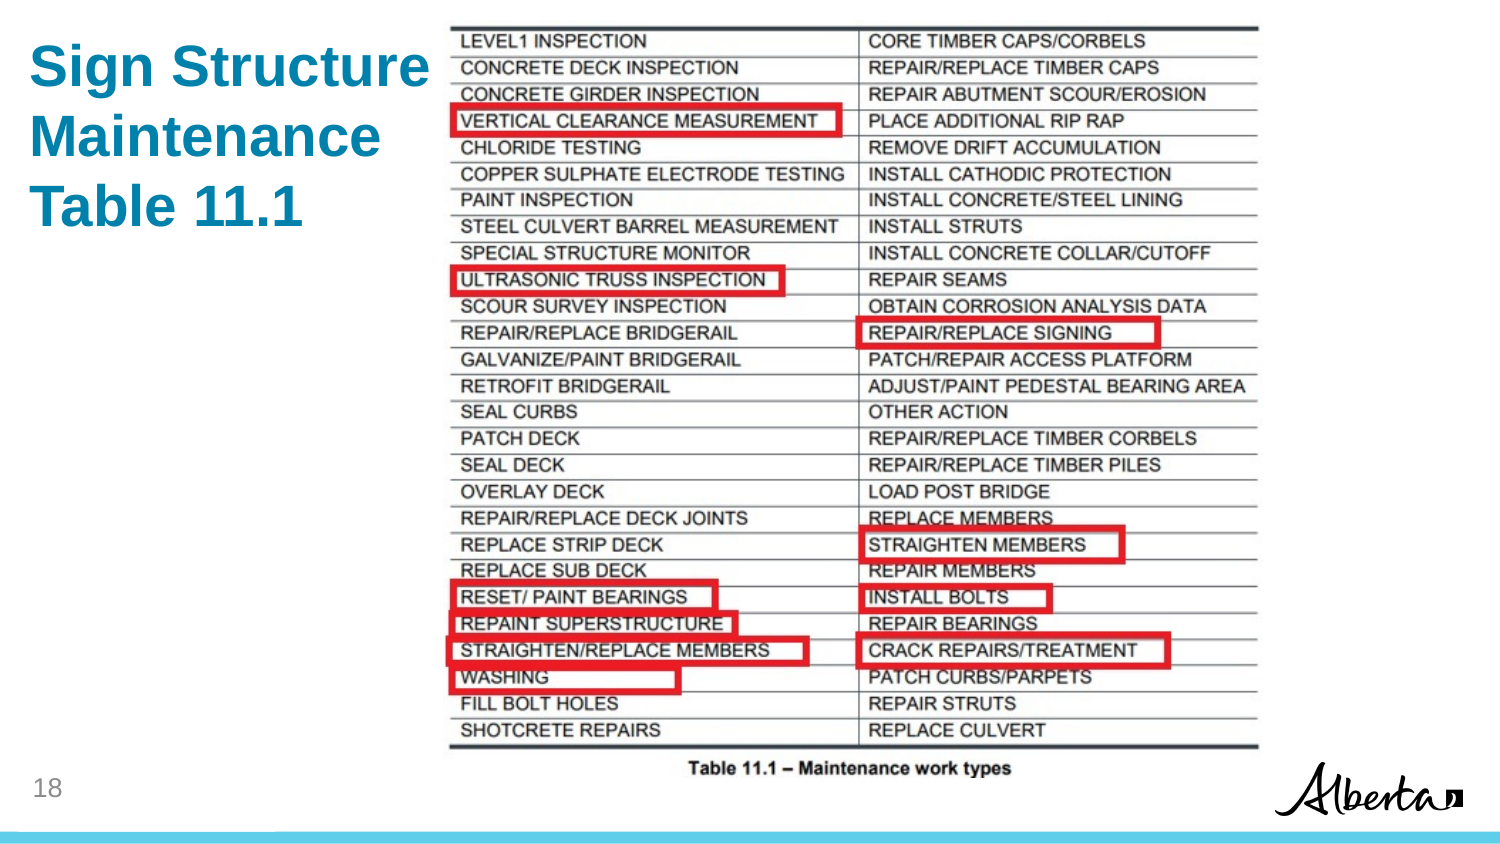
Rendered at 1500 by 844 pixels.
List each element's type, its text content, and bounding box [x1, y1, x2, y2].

picture [1275, 762, 1463, 816]
title Sign Structure Maintenance Table 11.1 [29, 20, 441, 106]
slide_number 17 [17, 764, 356, 810]
picture [443, 19, 1271, 778]
